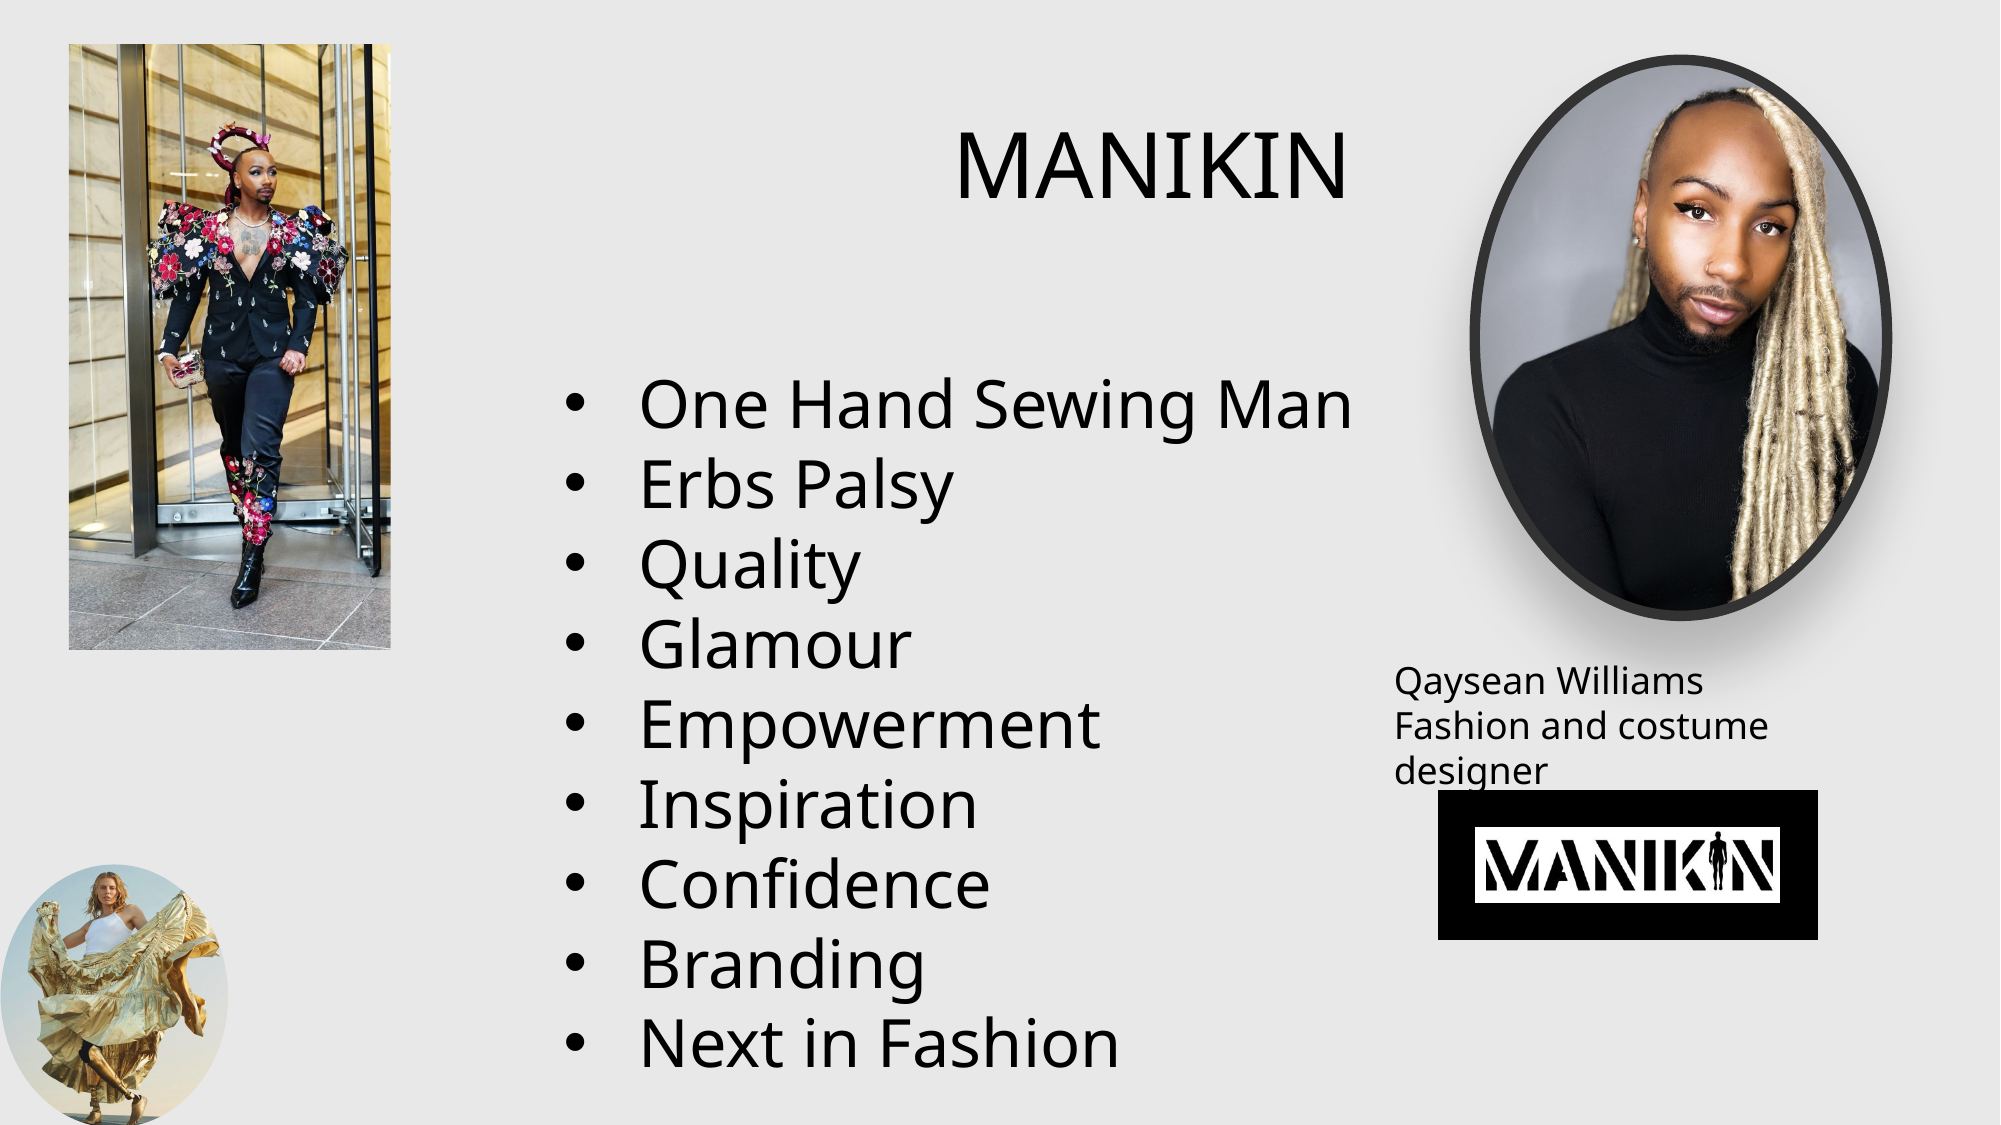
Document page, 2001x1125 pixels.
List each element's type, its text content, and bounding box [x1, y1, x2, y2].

text_box One Hand Sewing Man Erbs Palsy Quality Glamour Empowerment Inspiration Confidence Branding Next in Fashion [556, 264, 1470, 1089]
picture [1474, 826, 1781, 904]
picture [1474, 59, 1888, 617]
picture [0, 864, 229, 1125]
picture [68, 44, 391, 650]
title MANIKIN [391, 59, 1474, 278]
text_box Qaysean Williams Fashion and costume designer [1470, 649, 1921, 800]
